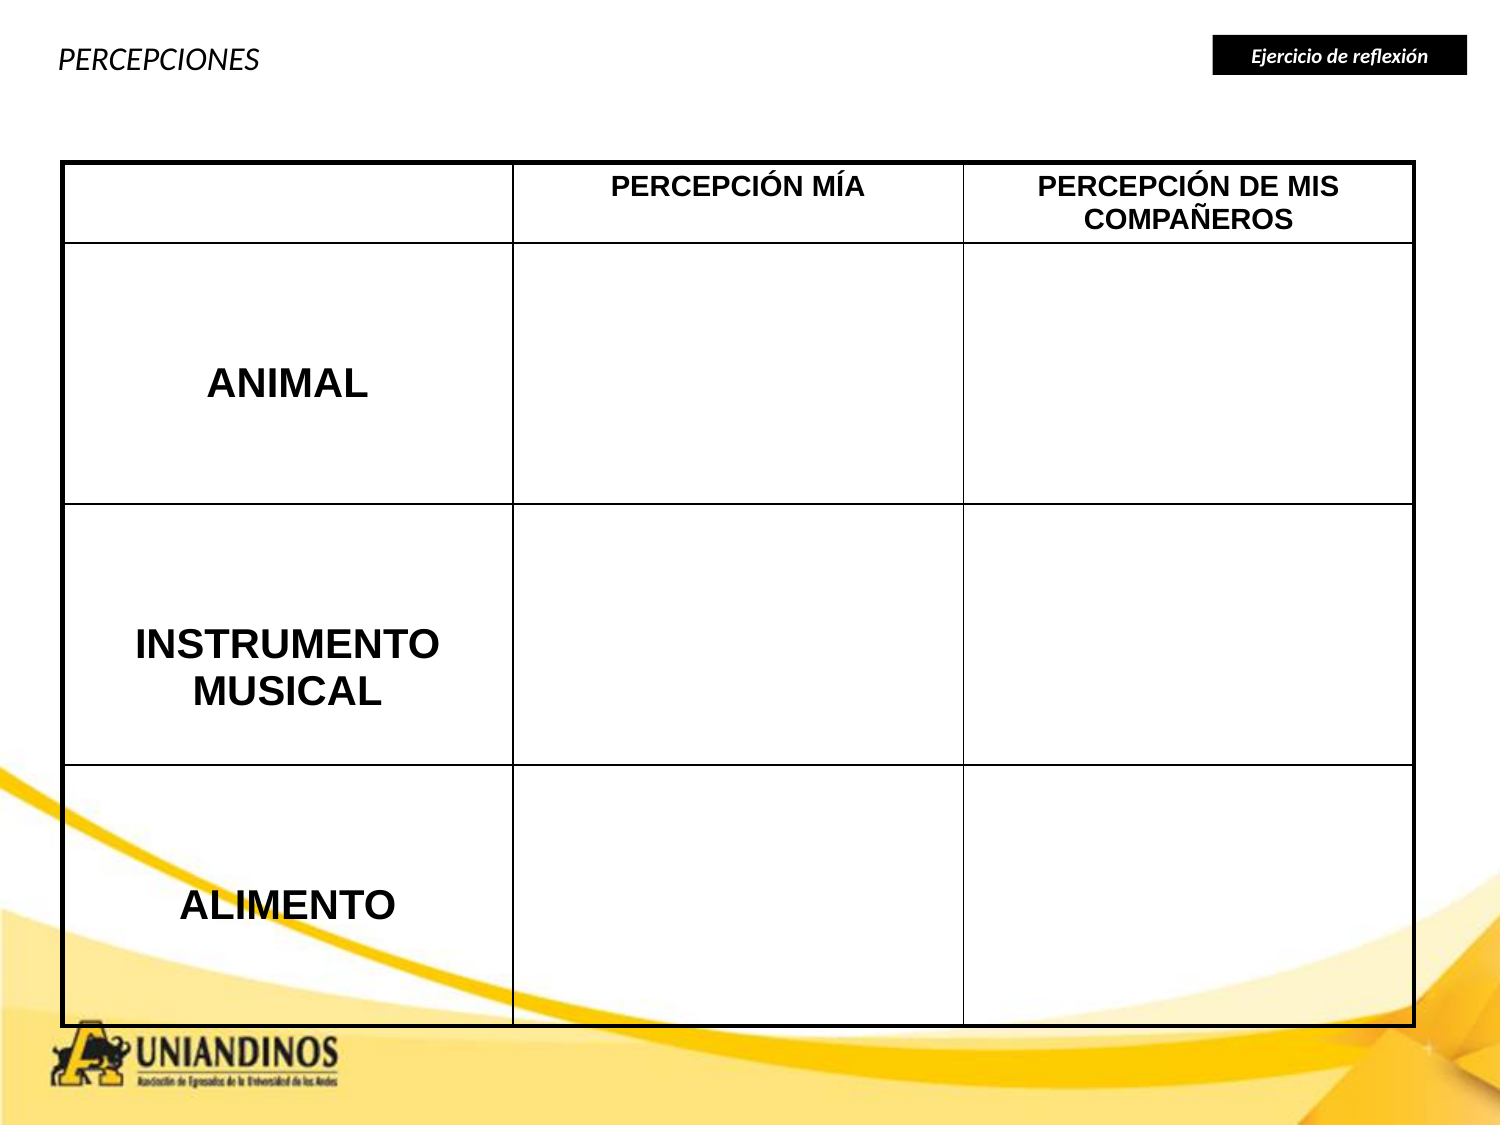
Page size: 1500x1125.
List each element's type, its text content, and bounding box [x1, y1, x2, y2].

table_cell INSTRUMENTO MUSICAL [65, 505, 512, 764]
table_cell [514, 244, 963, 503]
table_cell [964, 766, 1412, 1024]
table_header PERCEPCIÓN MÍA [514, 165, 963, 242]
table_header PERCEPCIÓN DE MIS COMPAÑEROS [964, 165, 1412, 242]
text_box PERCEPCIONES [42, 29, 811, 85]
table_header [65, 165, 512, 242]
table_cell [514, 505, 963, 764]
table_cell ANIMAL [65, 244, 512, 503]
table_cell [964, 244, 1412, 503]
picture [0, 0, 1500, 1125]
table_cell ALIMENTO [65, 766, 512, 1024]
table_cell [964, 505, 1412, 764]
text_box Ejercicio de reflexión [1212, 34, 1468, 75]
table_cell [514, 766, 963, 1024]
